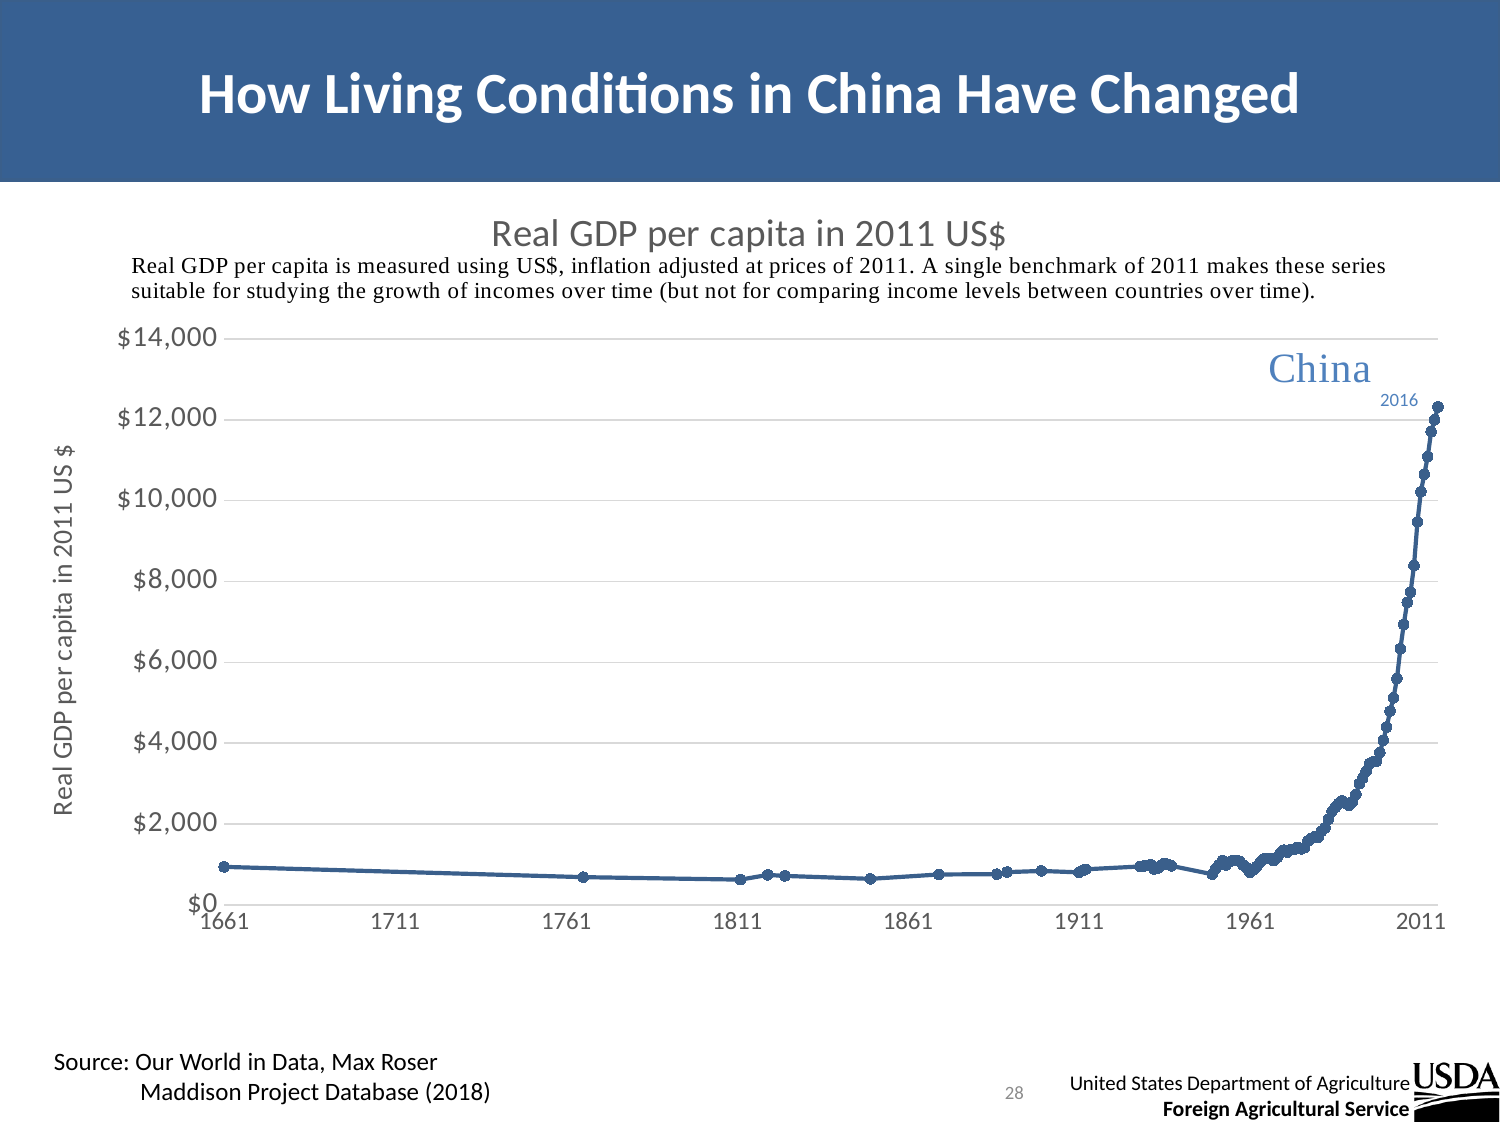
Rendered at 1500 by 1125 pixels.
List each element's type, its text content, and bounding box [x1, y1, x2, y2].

text_box Source: Our World in Data, Max Roser Maddison Project Database (2018) [39, 1054, 902, 1125]
chart [33, 180, 1467, 1046]
text_box How Living Conditions in China Have Changed [0, 0, 1500, 182]
picture [1413, 1062, 1500, 1122]
